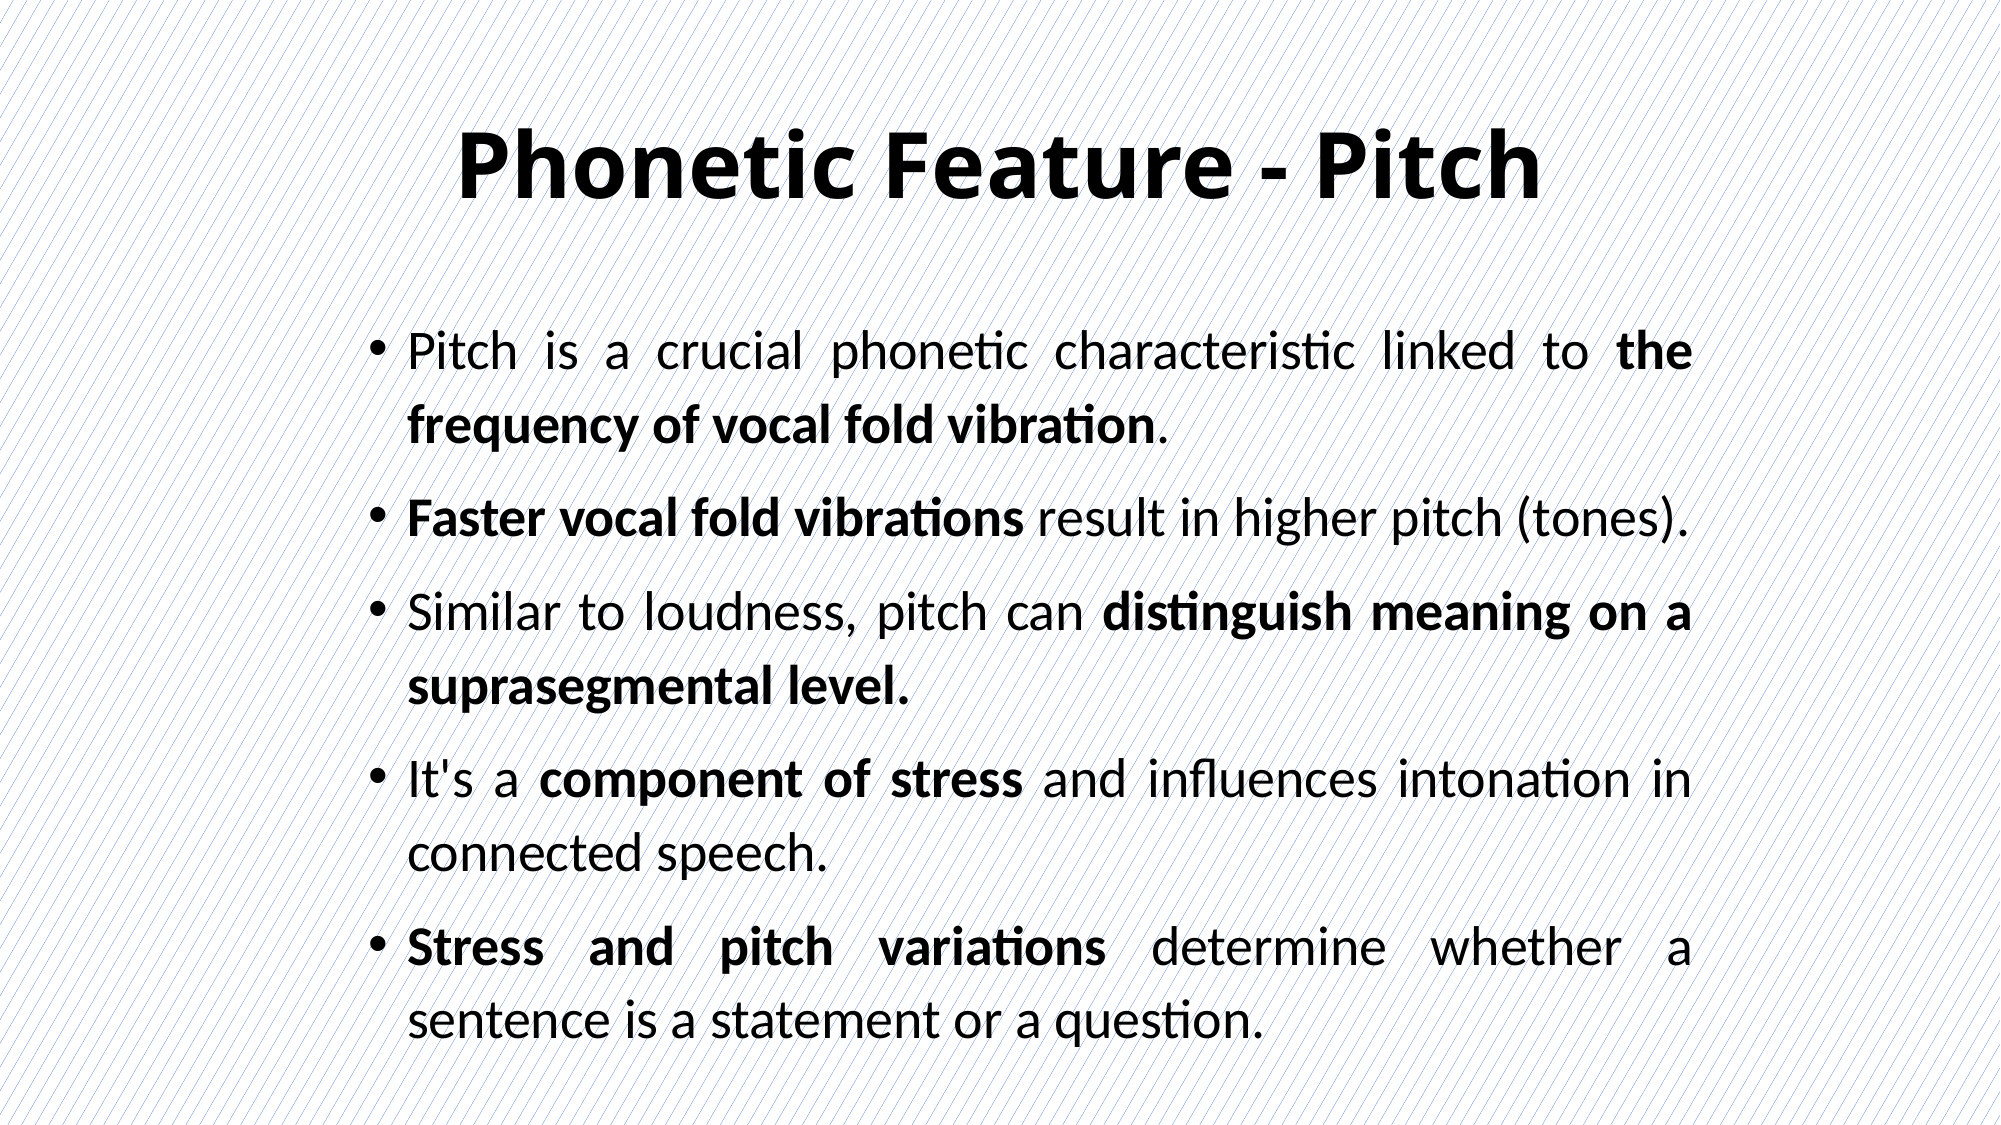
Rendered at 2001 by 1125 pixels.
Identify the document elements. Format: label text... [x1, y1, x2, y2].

title Phonetic Feature - Pitch [137, 59, 1863, 278]
list Pitch is a crucial phonetic characteristic linked to the frequency of vocal fold vibration. Faster vocal fold vibrations result in higher pitch (tones). Similar to loudness, pitch can distinguish meaning on a suprasegmental level. It's a component of stress and influences intonation in connected speech. Stress and pitch variations determine whether a sentence is a statement or a question. [353, 299, 1709, 1089]
